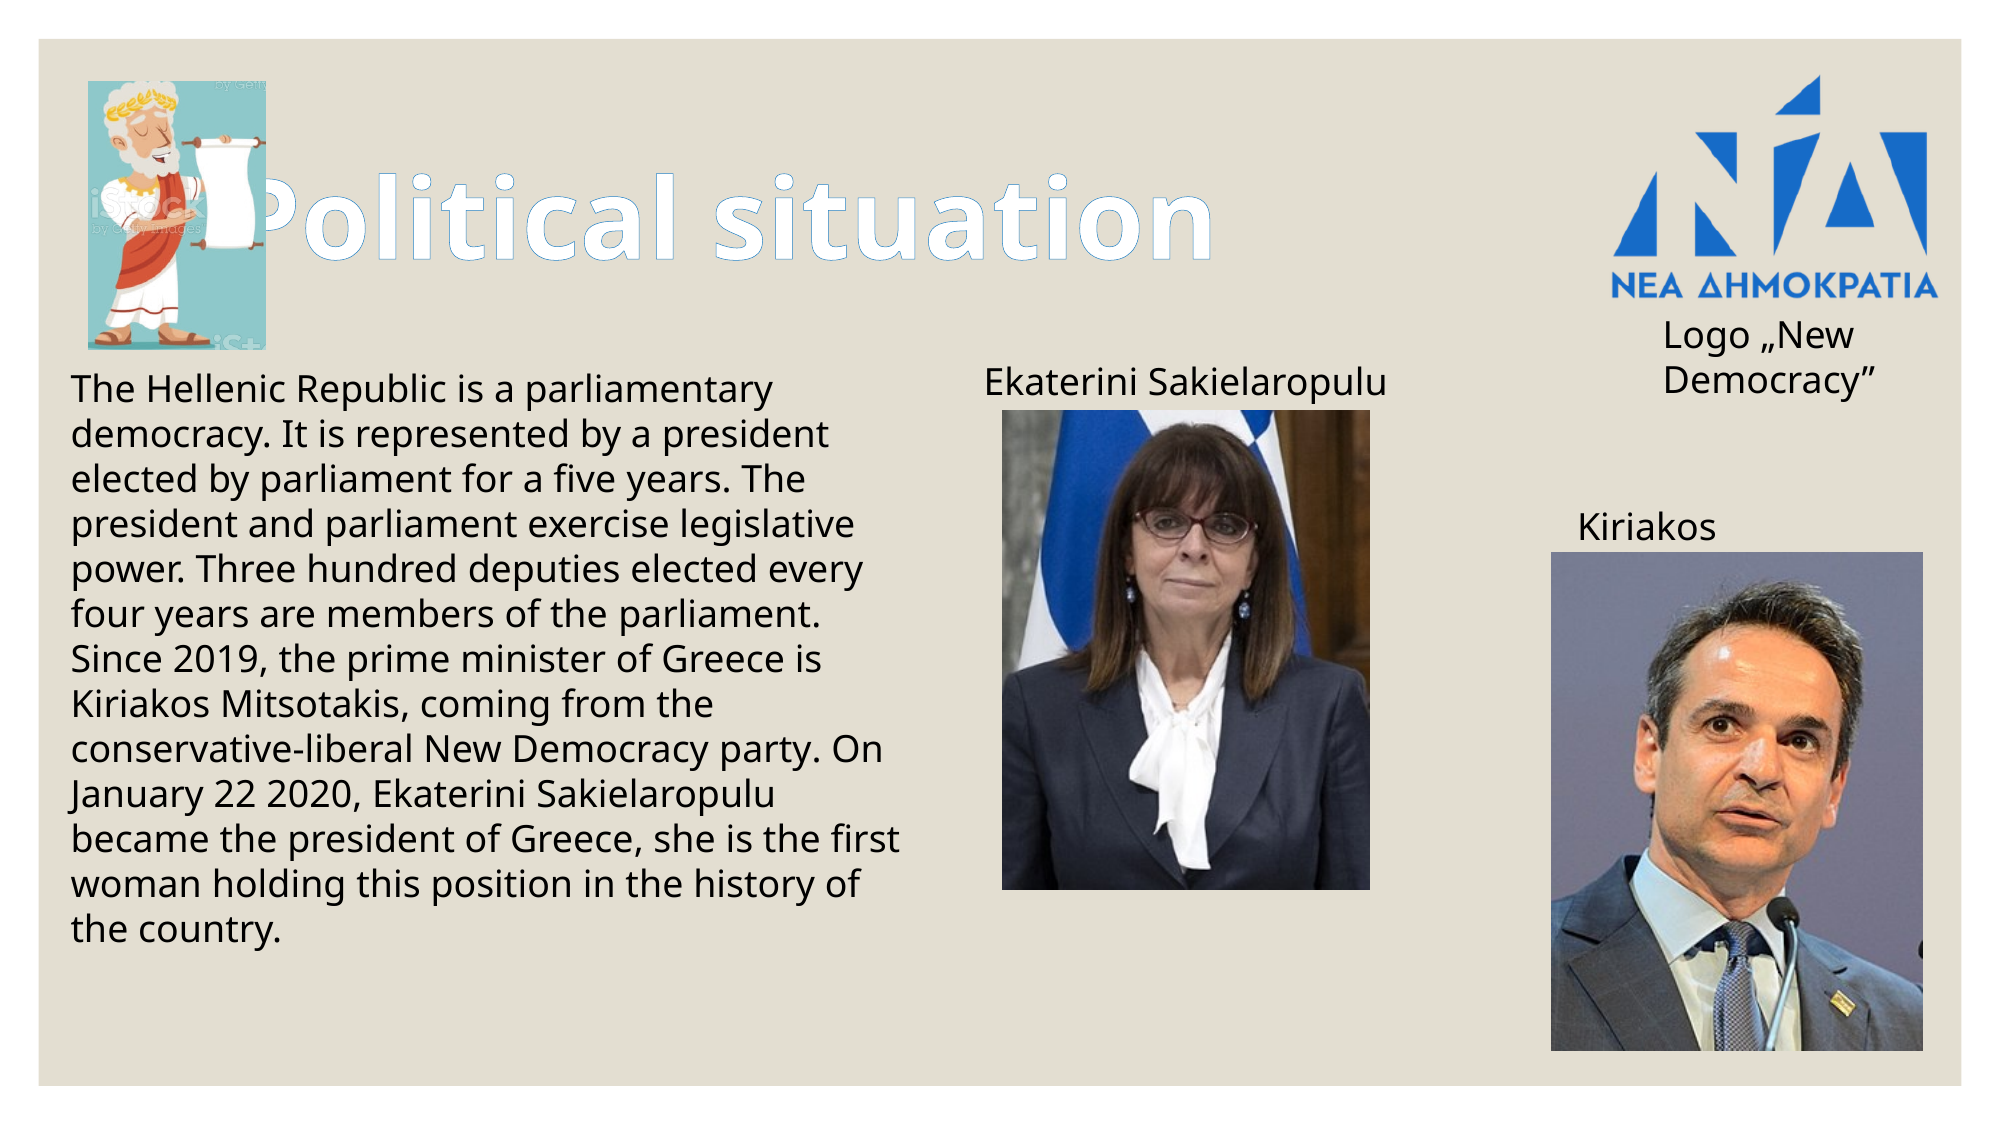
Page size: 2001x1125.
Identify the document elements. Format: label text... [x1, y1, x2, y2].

list The Hellenic Republic is a parliamentary democracy. It is represented by a president elected by parliament for a five years. The president and parliament exercise legislative power. Three hundred deputies elected every four years are members of the parliament. Since 2019, the prime minister of Greece is Kiriakos Mitsotakis, coming from the conservative-liberal New Democracy party. On January 22 2020, Ekaterini Sakielaropulu became the president of Greece, she is the first woman holding this position in the history of the country. [55, 357, 936, 1003]
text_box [86, 79, 266, 351]
picture [1550, 552, 1923, 1051]
picture [1002, 410, 1370, 890]
picture [1604, 66, 1945, 305]
text_box Logo „New Democracy” [1647, 304, 1960, 409]
text_box Kiriakos Mitsotakis [1562, 495, 1911, 549]
text_box Ekaterini Sakielaropulu [968, 350, 1404, 410]
text_box Political situation [272, 139, 1363, 290]
